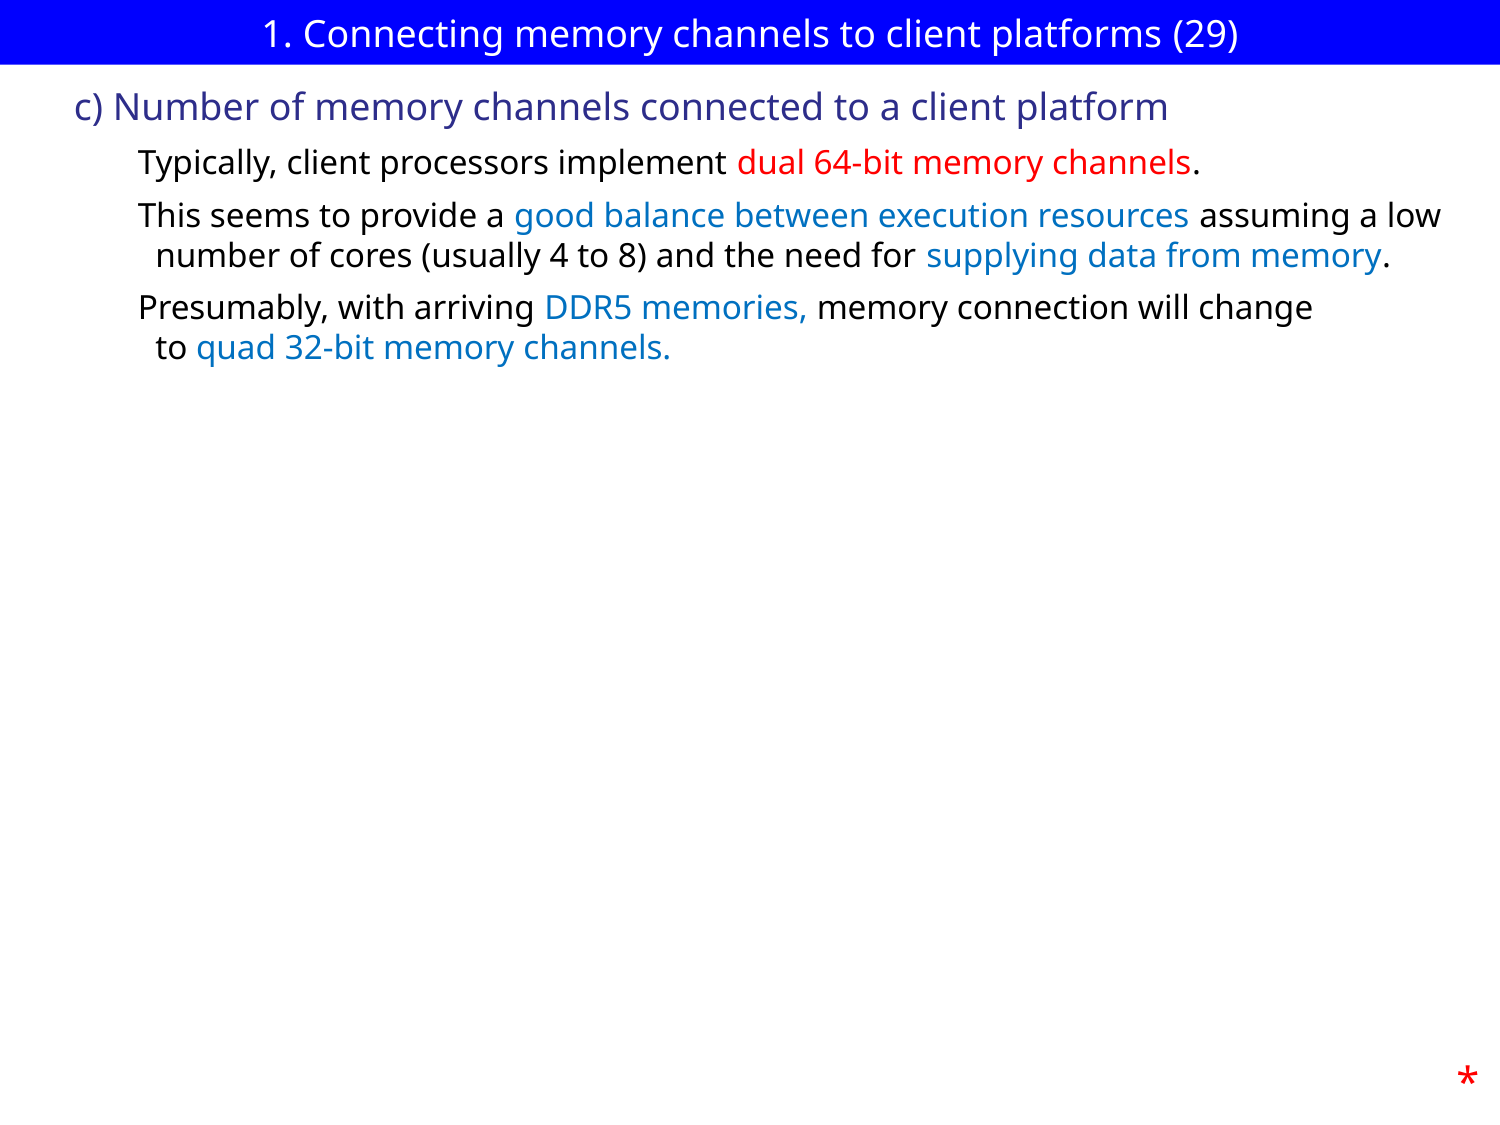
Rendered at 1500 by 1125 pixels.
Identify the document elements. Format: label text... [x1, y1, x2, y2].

text_box c) Number of memory channels connected to a client platform [59, 75, 1186, 136]
text_box * [1441, 1048, 1495, 1114]
text_box Typically, client processors implement dual 64-bit memory channels. This seems to provide a good balance between execution resources assuming a low number of cores (usually 4 to 8) and the need for supplying data from memory. Presumably, with arriving DDR5 memories, memory connection will change to quad 32-bit memory channels. [123, 134, 1457, 374]
title 1. Connecting memory channels to client platforms (29) [0, 0, 1500, 65]
